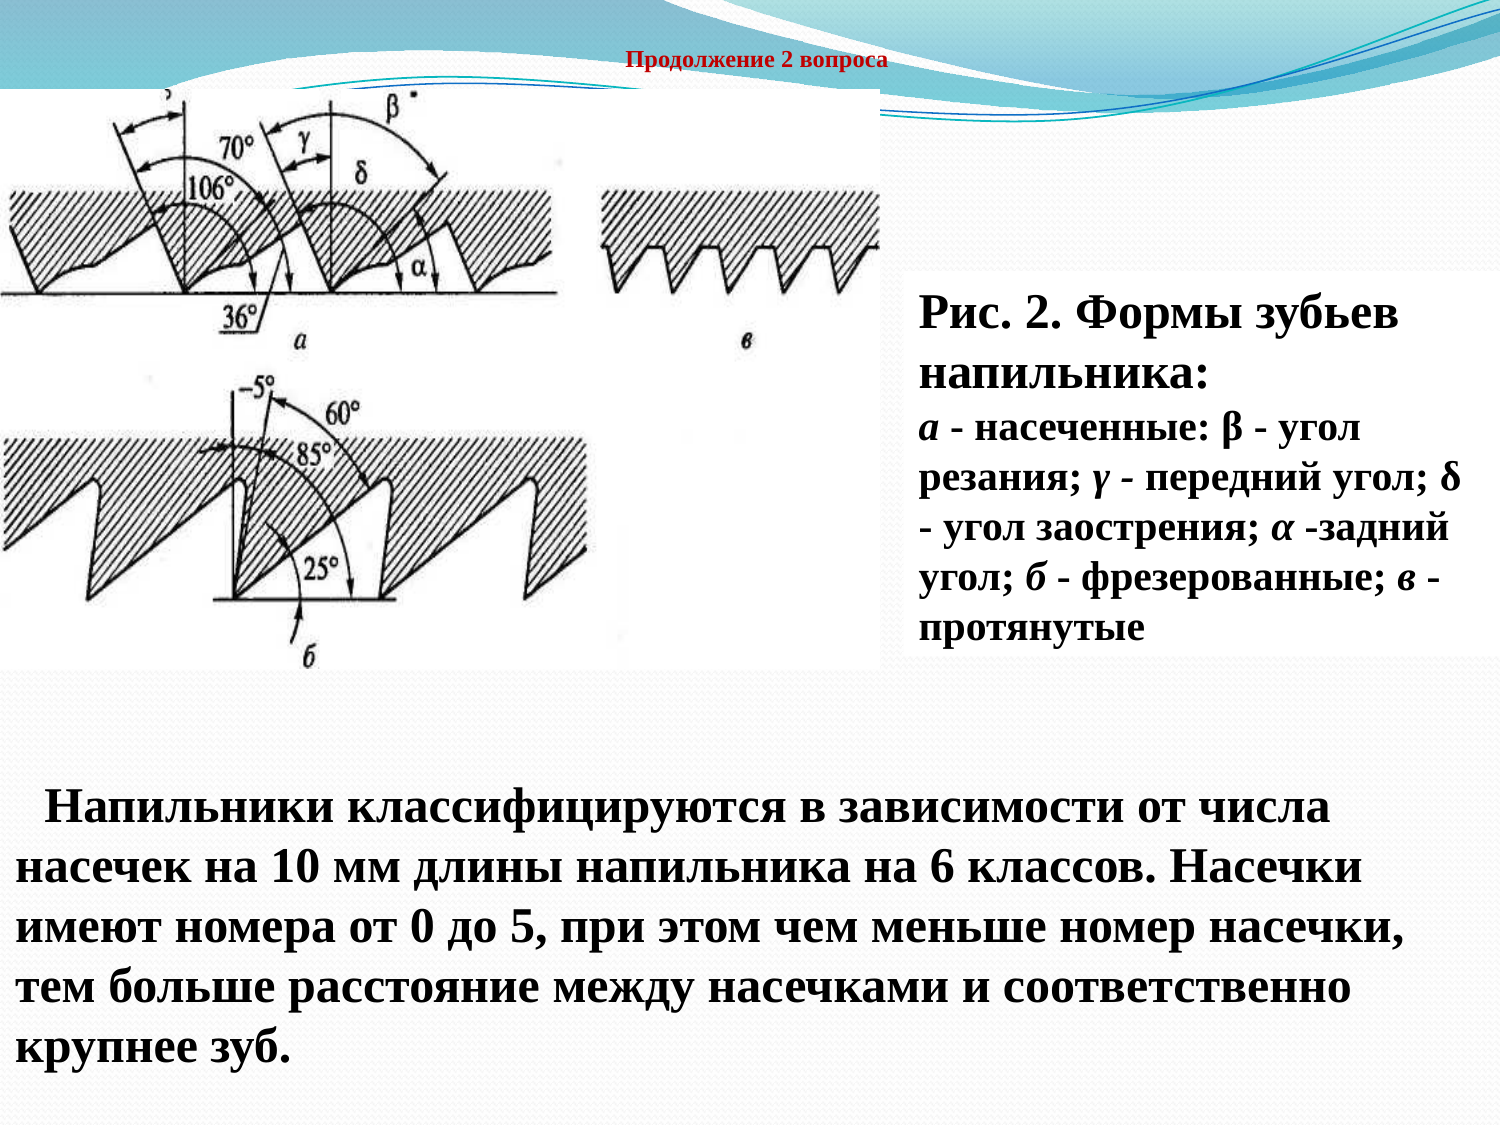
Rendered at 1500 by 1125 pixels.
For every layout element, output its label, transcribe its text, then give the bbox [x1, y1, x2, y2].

picture [0, 89, 881, 670]
title Продолжение 2 вопроса [82, 35, 1432, 73]
text_box Напильники классифицируются в зависимости от числа насечек на 10 мм длины напильника на 6 классов. Насечки имеют номера от 0 до 5, при этом чем меньше номер насечки, тем больше расстояние между насечками и соответственно крупнее зуб. [0, 764, 1500, 1080]
text_box Рис. 2. Формы зубьев напильника: а - насеченные: β - угол резания; γ - передний угол; δ - угол заострения; α -задний угол; б - фрезеро­ванные; в - протянутые [903, 271, 1500, 657]
